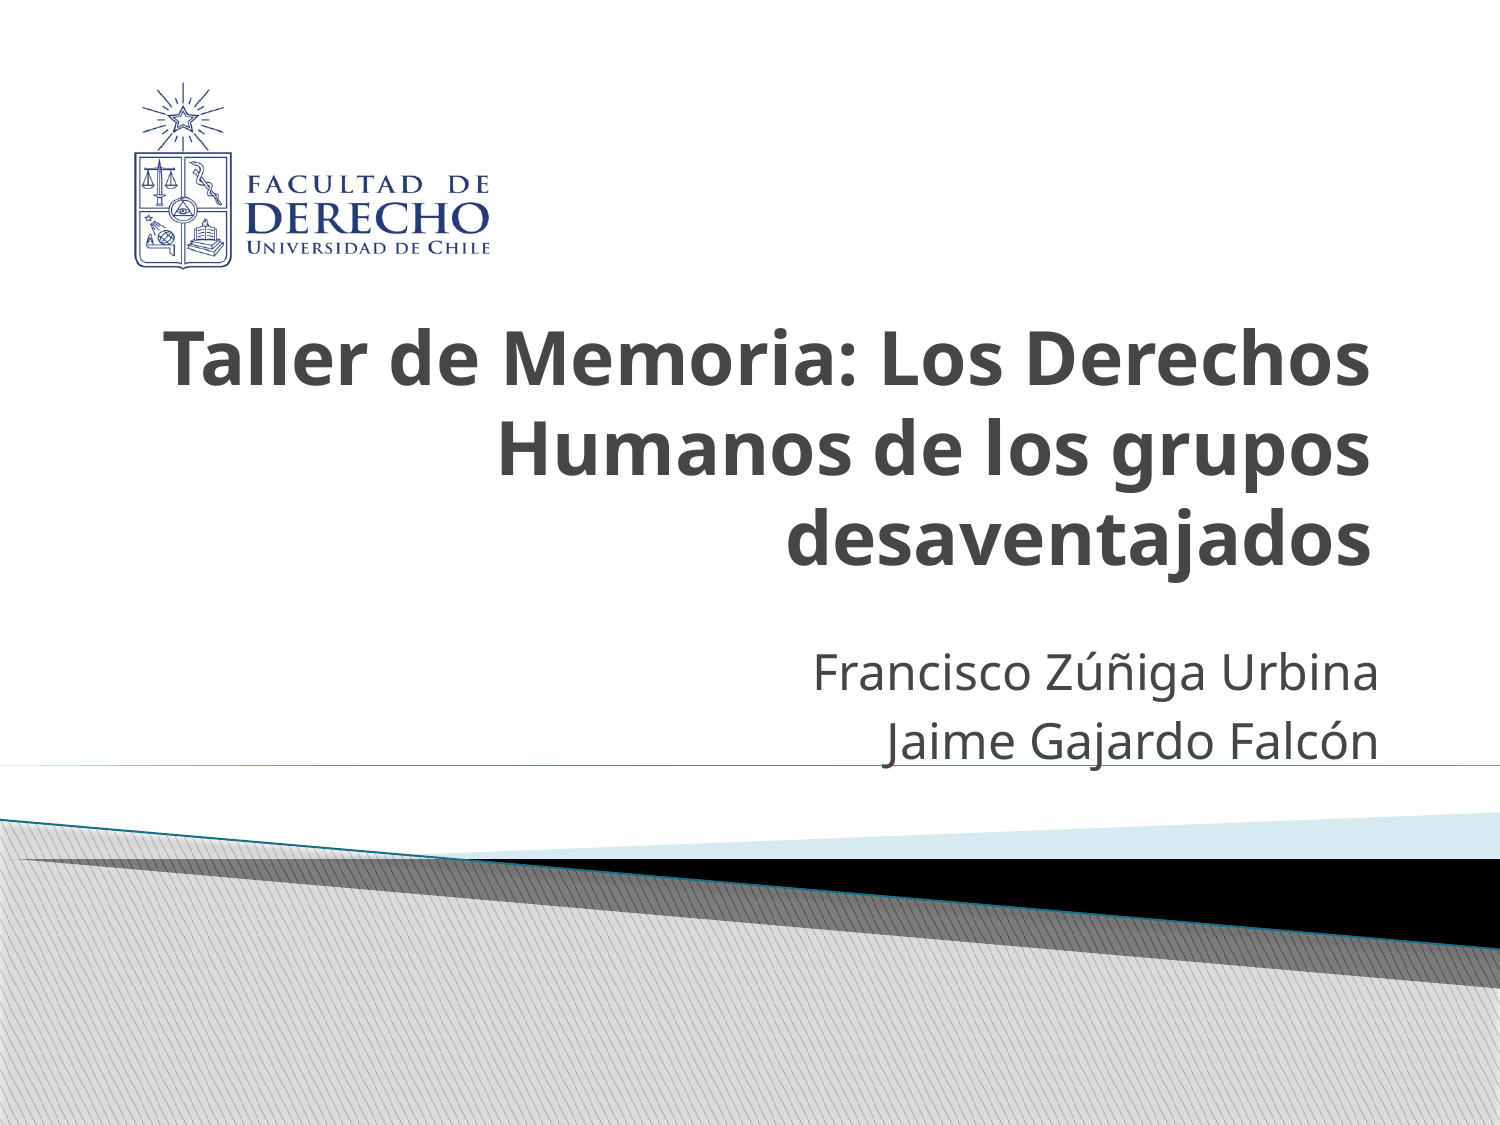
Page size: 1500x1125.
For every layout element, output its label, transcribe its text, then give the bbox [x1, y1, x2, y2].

picture [123, 77, 544, 277]
title Taller de Memoria: Los Derechos Humanos de los grupos desaventajados [112, 287, 1388, 588]
picture [5, 859, 1500, 989]
subtitle Francisco Zúñiga Urbina Jaime Gajardo Falcón [123, 633, 1399, 831]
